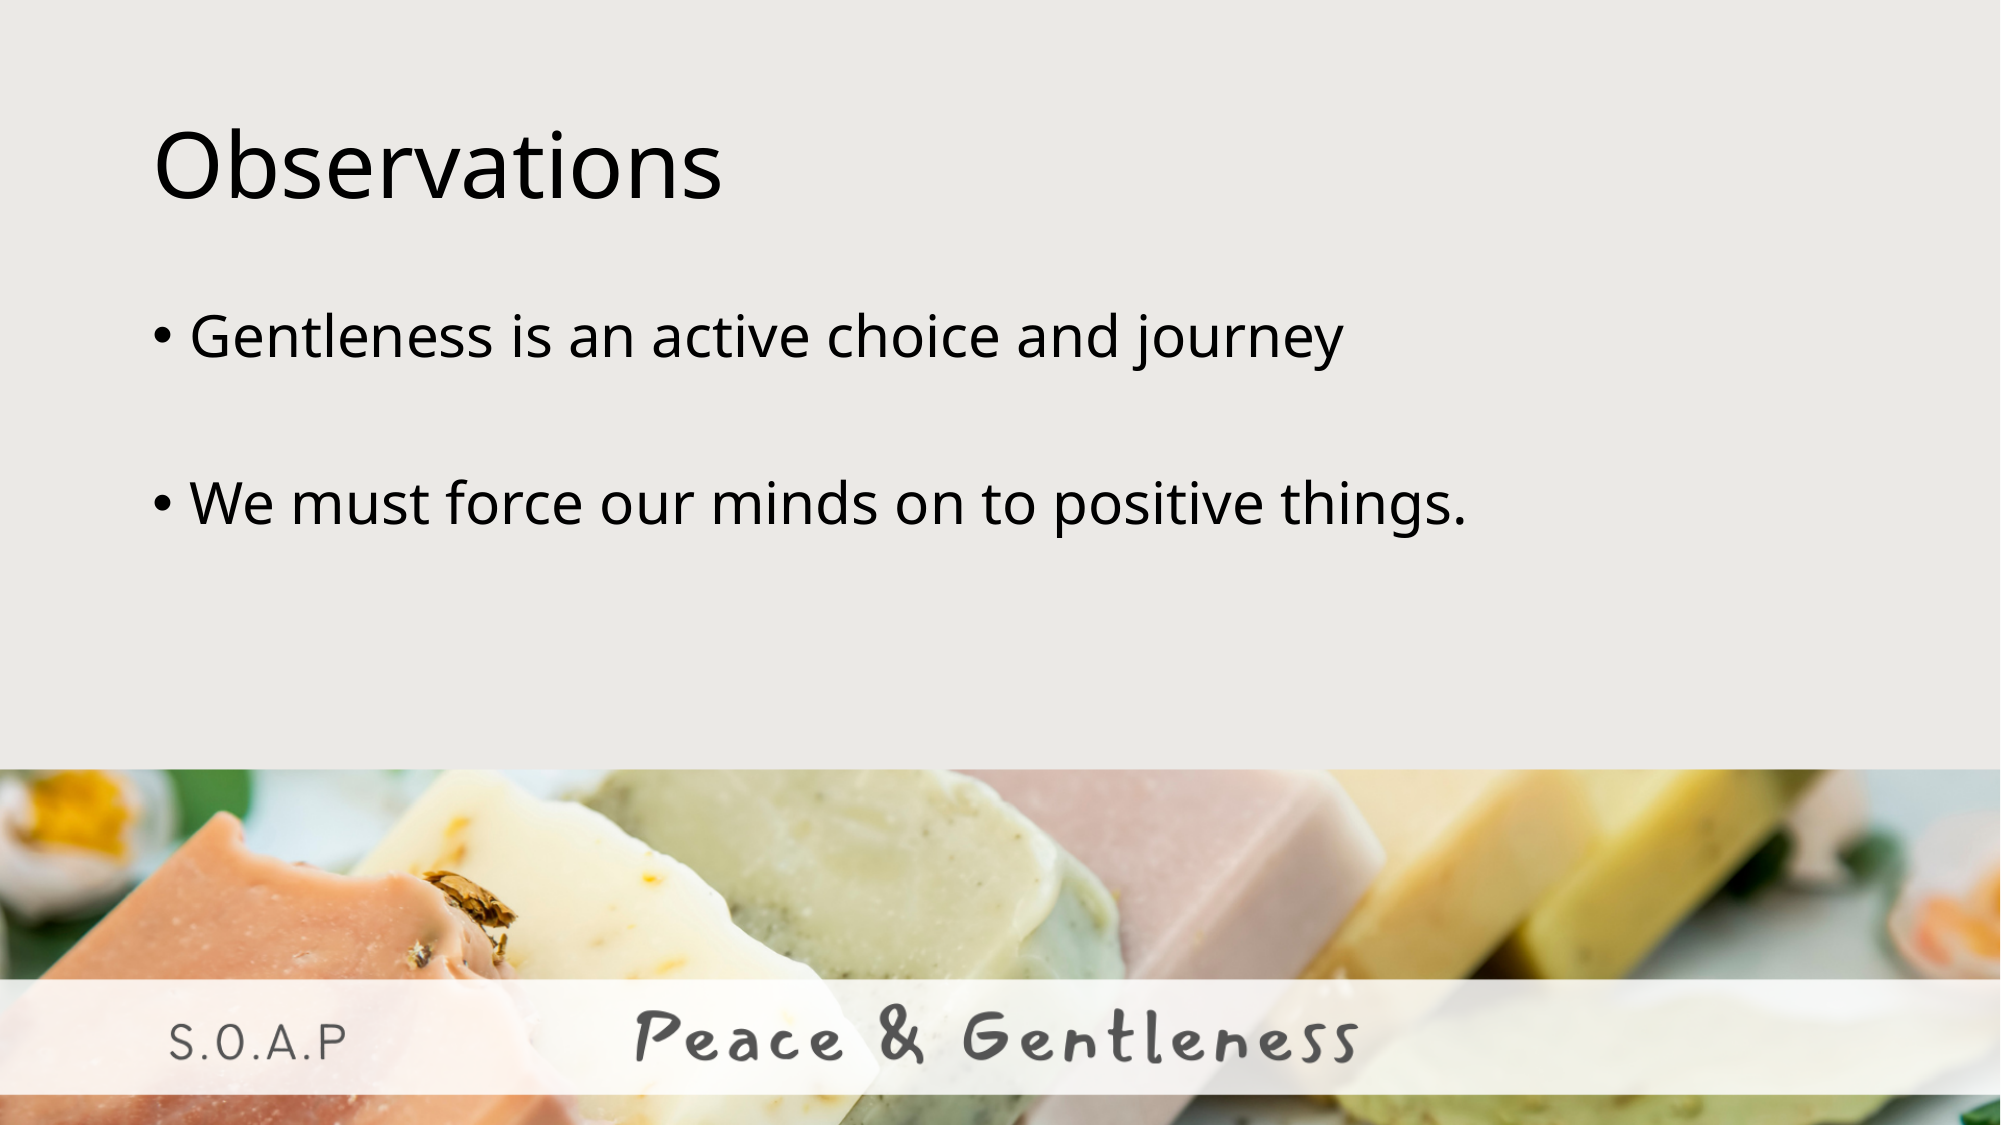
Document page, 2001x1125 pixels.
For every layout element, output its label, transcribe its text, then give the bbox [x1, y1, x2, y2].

title Observations [137, 59, 1863, 278]
picture [0, 0, 2001, 1125]
list Gentleness is an active choice and journey We must force our minds on to positive things. [137, 299, 1863, 1014]
